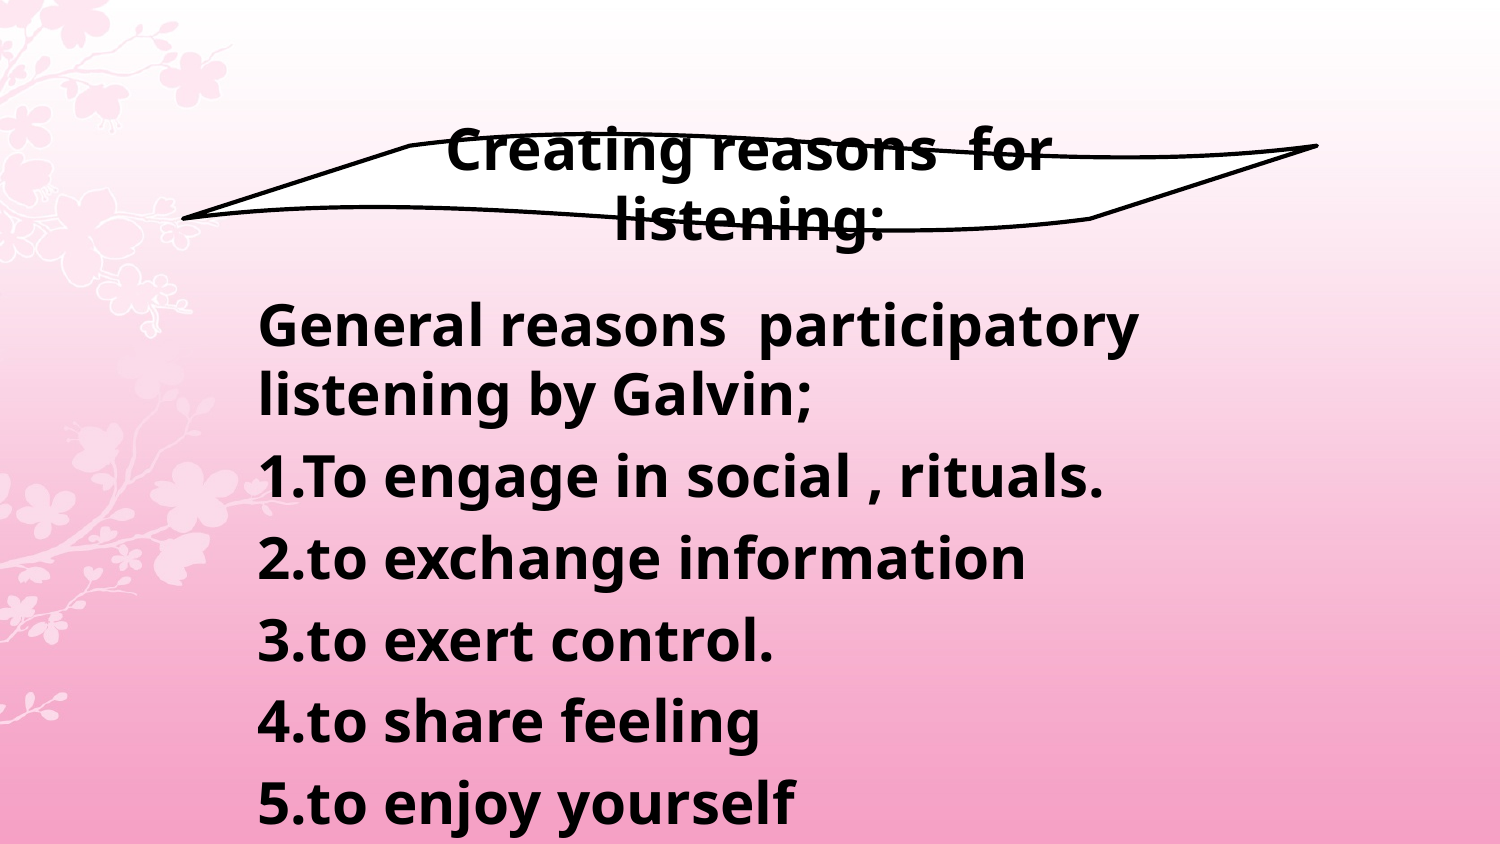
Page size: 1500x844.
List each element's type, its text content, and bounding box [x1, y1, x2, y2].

list General reasons participatory listening by Galvin; 1.To engage in social , rituals. 2.to exchange information 3.to exert control. 4.to share feeling 5.to enjoy yourself [185, 279, 1321, 656]
text_box Creating reasons for listening: [180, 131, 1319, 233]
picture [0, 0, 1500, 844]
